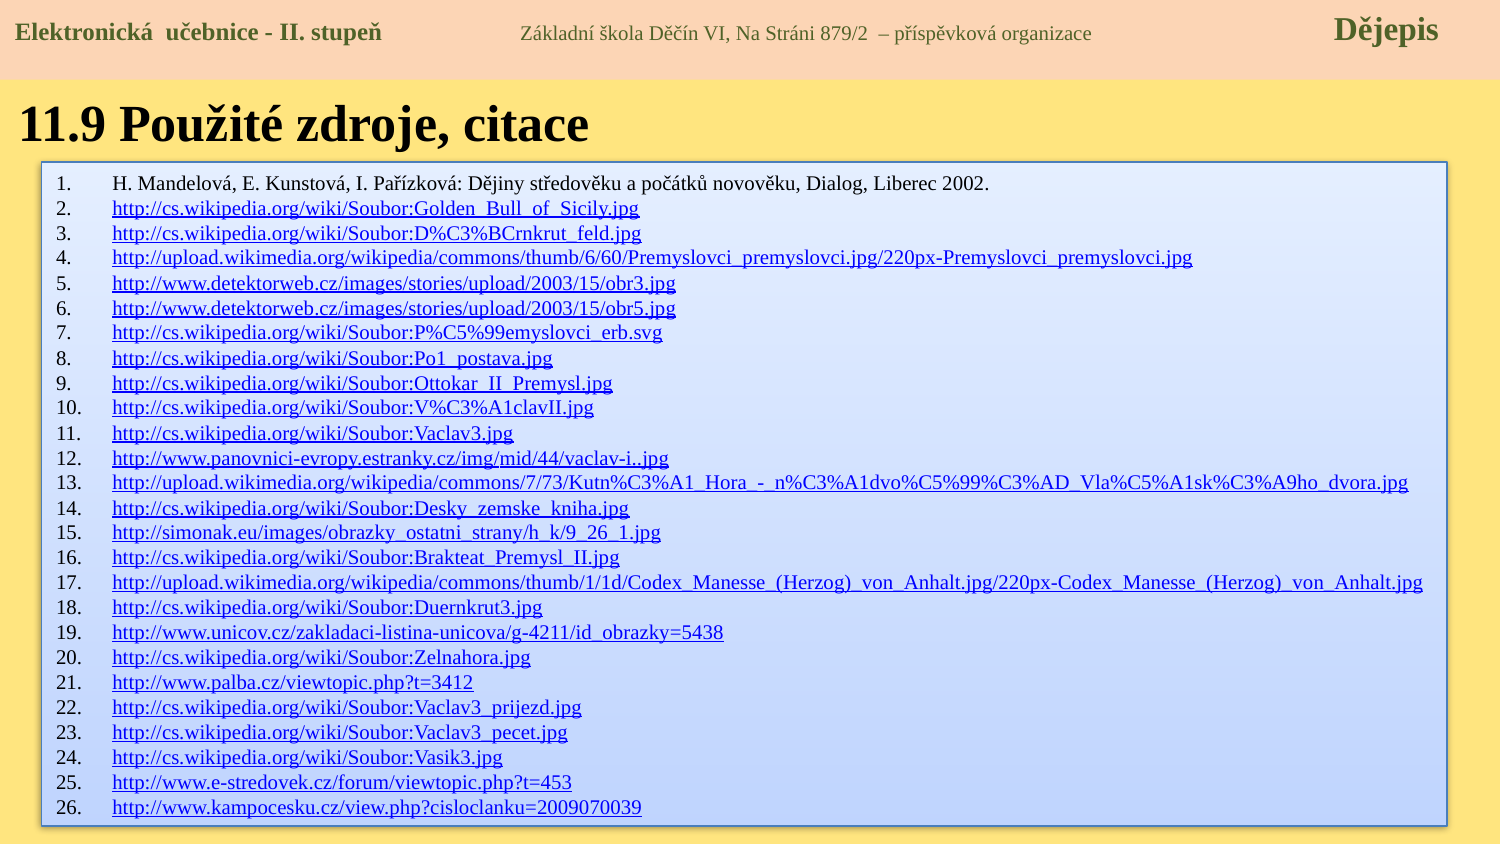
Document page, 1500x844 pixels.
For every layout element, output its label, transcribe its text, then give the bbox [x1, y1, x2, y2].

text_box H. Mandelová, E. Kunstová, I. Pařízková: Dějiny středověku a počátků novověku, Dialog, Liberec 2002. http://cs.wikipedia.org/wiki/Soubor:Golden_Bull_of_Sicily.jpg http://cs.wikipedia.org/wiki/Soubor:D%C3%BCrnkrut_feld.jpg http://upload.wikimedia.org/wikipedia/commons/thumb/6/60/Premyslovci_premyslovci.jpg/220px-Premyslovci_premyslovci.jpg http://www.detektorweb.cz/images/stories/upload/2003/15/obr3.jpg http://www.detektorweb.cz/images/stories/upload/2003/15/obr5.jpg http://cs.wikipedia.org/wiki/Soubor:P%C5%99emyslovci_erb.svg http://cs.wikipedia.org/wiki/Soubor:Po1_postava.jpg http://cs.wikipedia.org/wiki/Soubor:Ottokar_II_Premysl.jpg http://cs.wikipedia.org/wiki/Soubor:V%C3%A1clavII.jpg http://cs.wikipedia.org/wiki/Soubor:Vaclav3.jpg http://www.panovnici-evropy.estranky.cz/img/mid/44/vaclav-i..jpg http://upload.wikimedia.org/wikipedia/commons/7/73/Kutn%C3%A1_Hora_-_n%C3%A1dvo%C5%99%C3%AD_Vla%C5%A1sk%C3%A9ho_dvora.jpg http://cs.wikipedia.org/wiki/Soubor:Desky_zemske_kniha.jpg http://simonak.eu/images/obrazky_ostatni_strany/h_k/9_26_1.jpg http://cs.wikipedia.org/wiki/Soubor:Brakteat_Premysl_II.jpg http://upload.wikimedia.org/wikipedia/commons/thumb/1/1d/Codex_Manesse_(Herzog)_von_Anhalt.jpg/220px-Codex_Manesse_(Herzog)_von_Anhalt.jpg http://cs.wikipedia.org/wiki/Soubor:Duernkrut3.jpg http://www.unicov.cz/zakladaci-listina-unicova/g-4211/id_obrazky=5438 http://cs.wikipedia.org/wiki/Soubor:Zelnahora.jpg http://www.palba.cz/viewtopic.php?t=3412 http://cs.wikipedia.org/wiki/Soubor:Vaclav3_prijezd.jpg http://cs.wikipedia.org/wiki/Soubor:Vaclav3_pecet.jpg http://cs.wikipedia.org/wiki/Soubor:Vasik3.jpg http://www.e-stredovek.cz/forum/viewtopic.php?t=453 http://www.kampocesku.cz/view.php?cisloclanku=2009070039 [41, 161, 1448, 827]
text_box 11.9 Použité zdroje, citace [3, 81, 762, 180]
text_box Elektronická učebnice - II. stupeň Základní škola Děčín VI, Na Stráni 879/2 – příspěvková organizace Dějepis [0, 0, 1500, 80]
